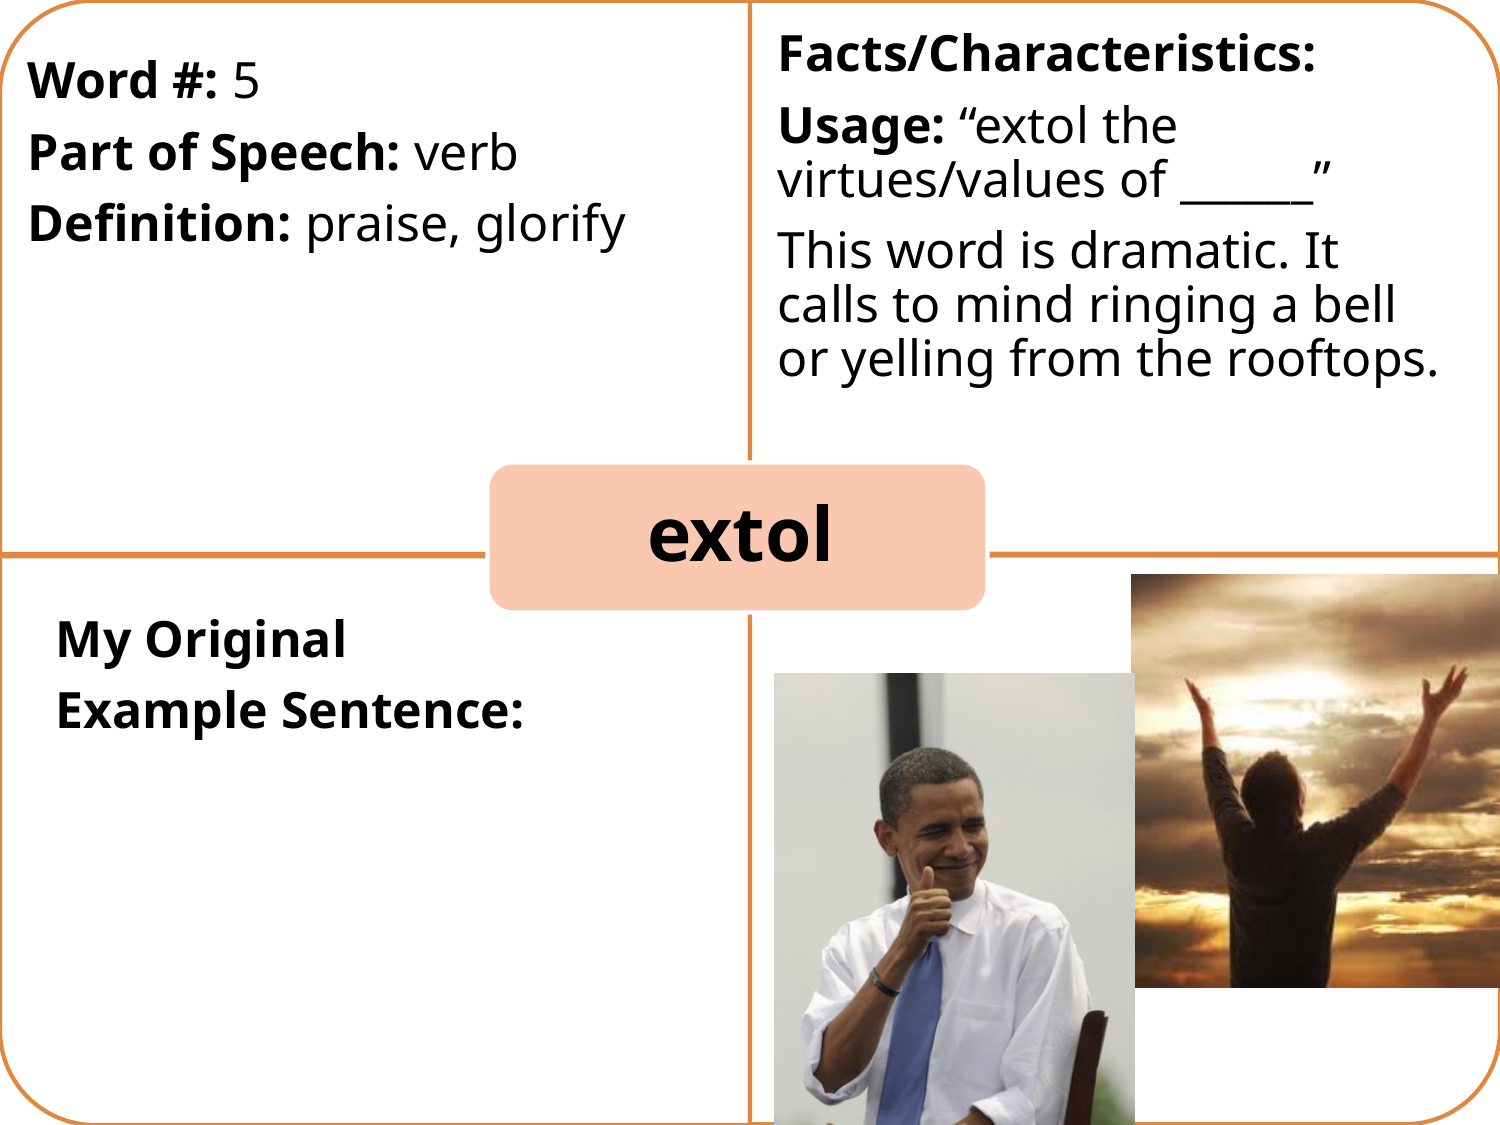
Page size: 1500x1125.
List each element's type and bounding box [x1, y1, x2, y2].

text_box [0, 0, 1500, 1125]
picture [774, 574, 1500, 1125]
